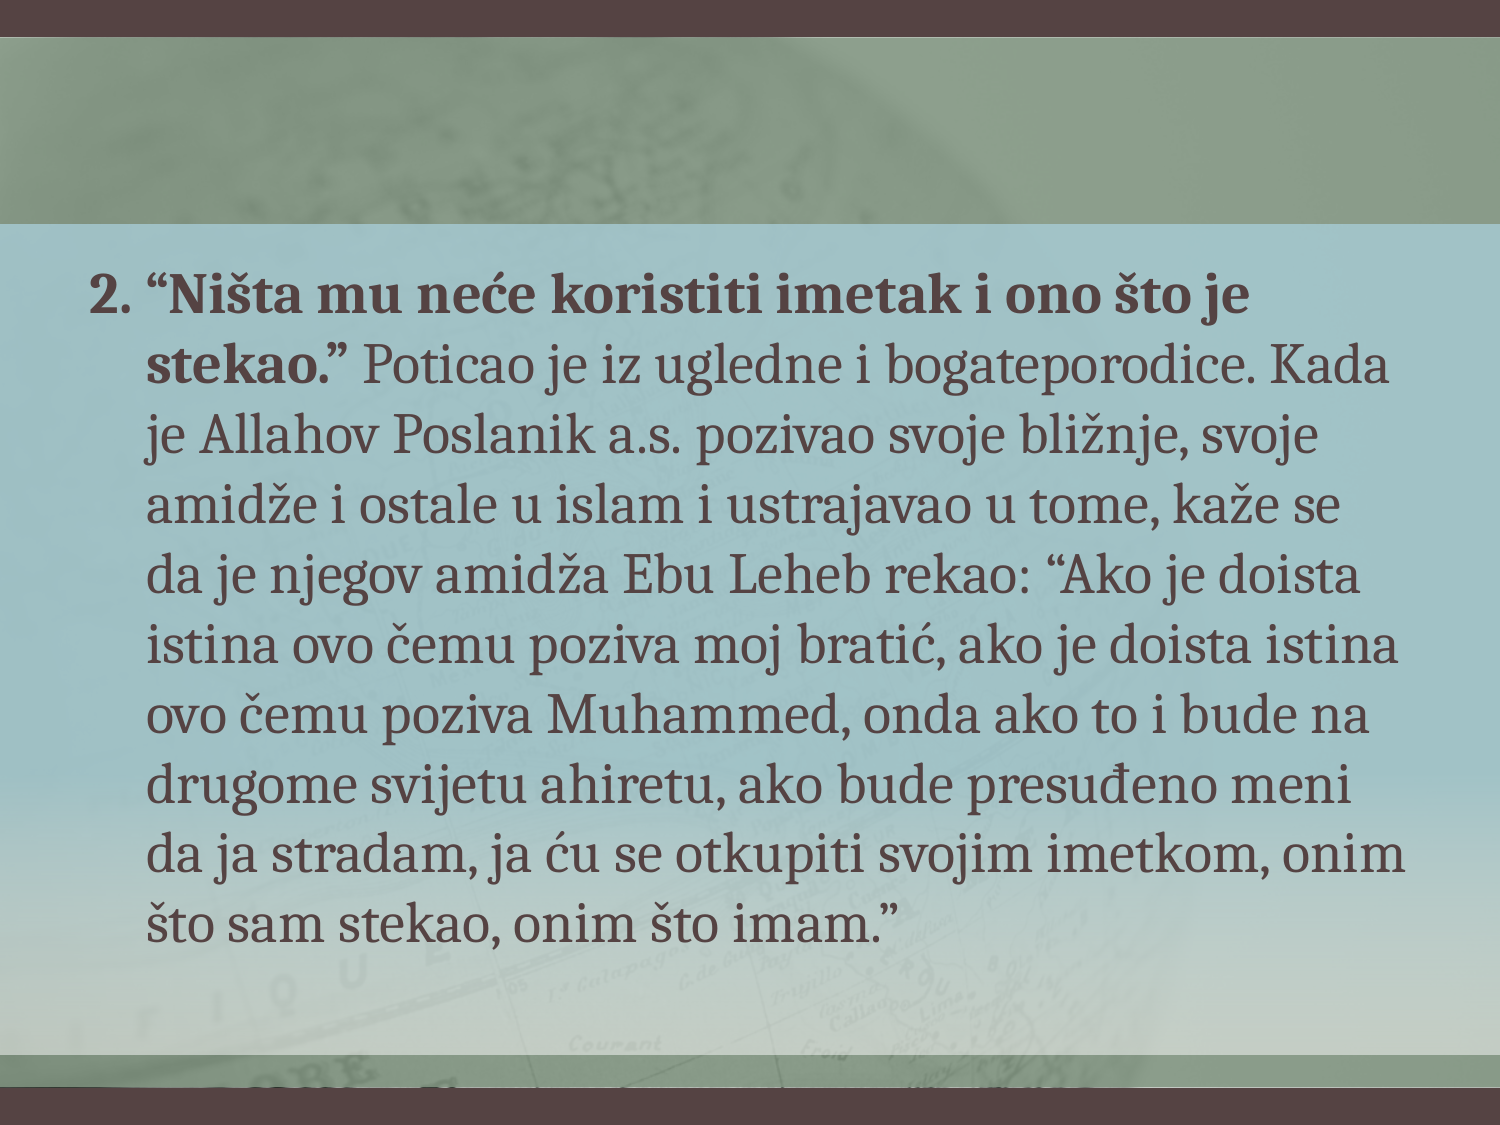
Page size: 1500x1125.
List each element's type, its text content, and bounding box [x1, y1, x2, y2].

list 2. “Ništa mu neće koristiti imetak i ono što je stekao.” Poticao je iz ugledne i bogateporodice. Kada je Allahov Poslanik a.s. pozivao svoje bližnje, svoje amidže i ostale u islam i ustrajavao u tome, kaže se da je njegov amidža Ebu Leheb rekao: “Ako je doista istina ovo čemu poziva moj bratić, ako je doista istina ovo čemu poziva Muhammed, onda ako to i bude na drugome svijetu ahiretu, ako bude presuđeno meni da ja stradam, ja ću se otkupiti svojim imetkom, onim što sam stekao, onim što imam.” [75, 248, 1425, 1005]
